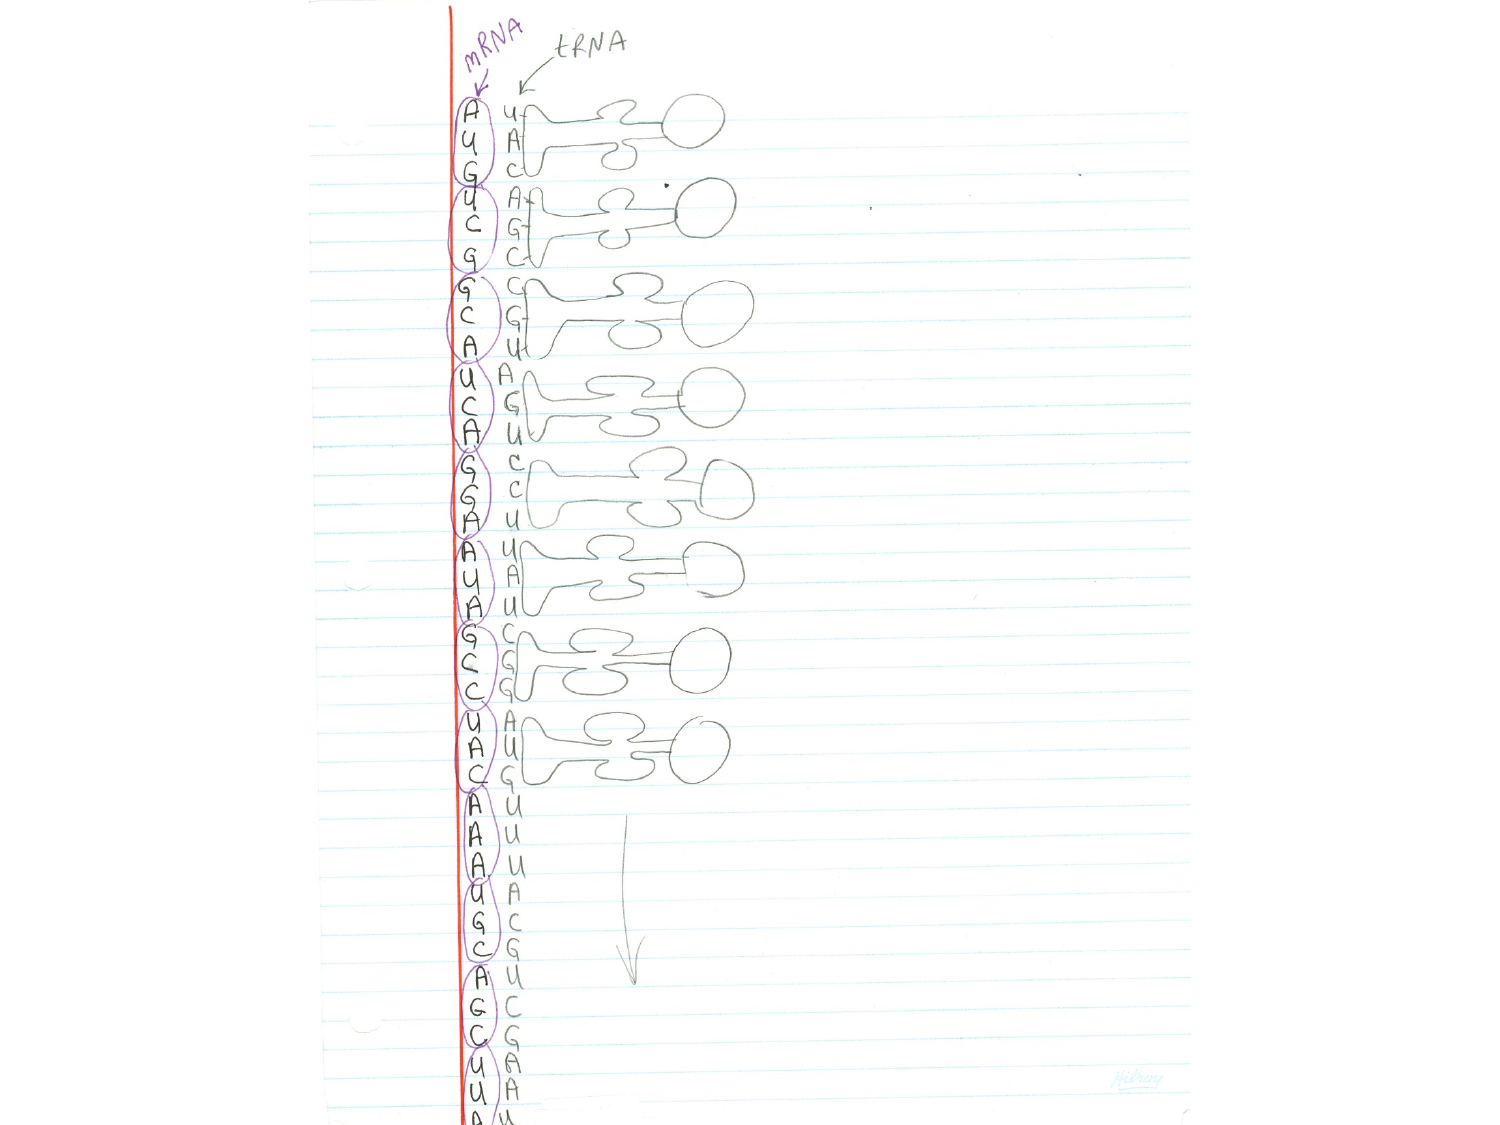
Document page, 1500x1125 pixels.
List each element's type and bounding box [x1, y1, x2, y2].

picture [309, 0, 1191, 1125]
